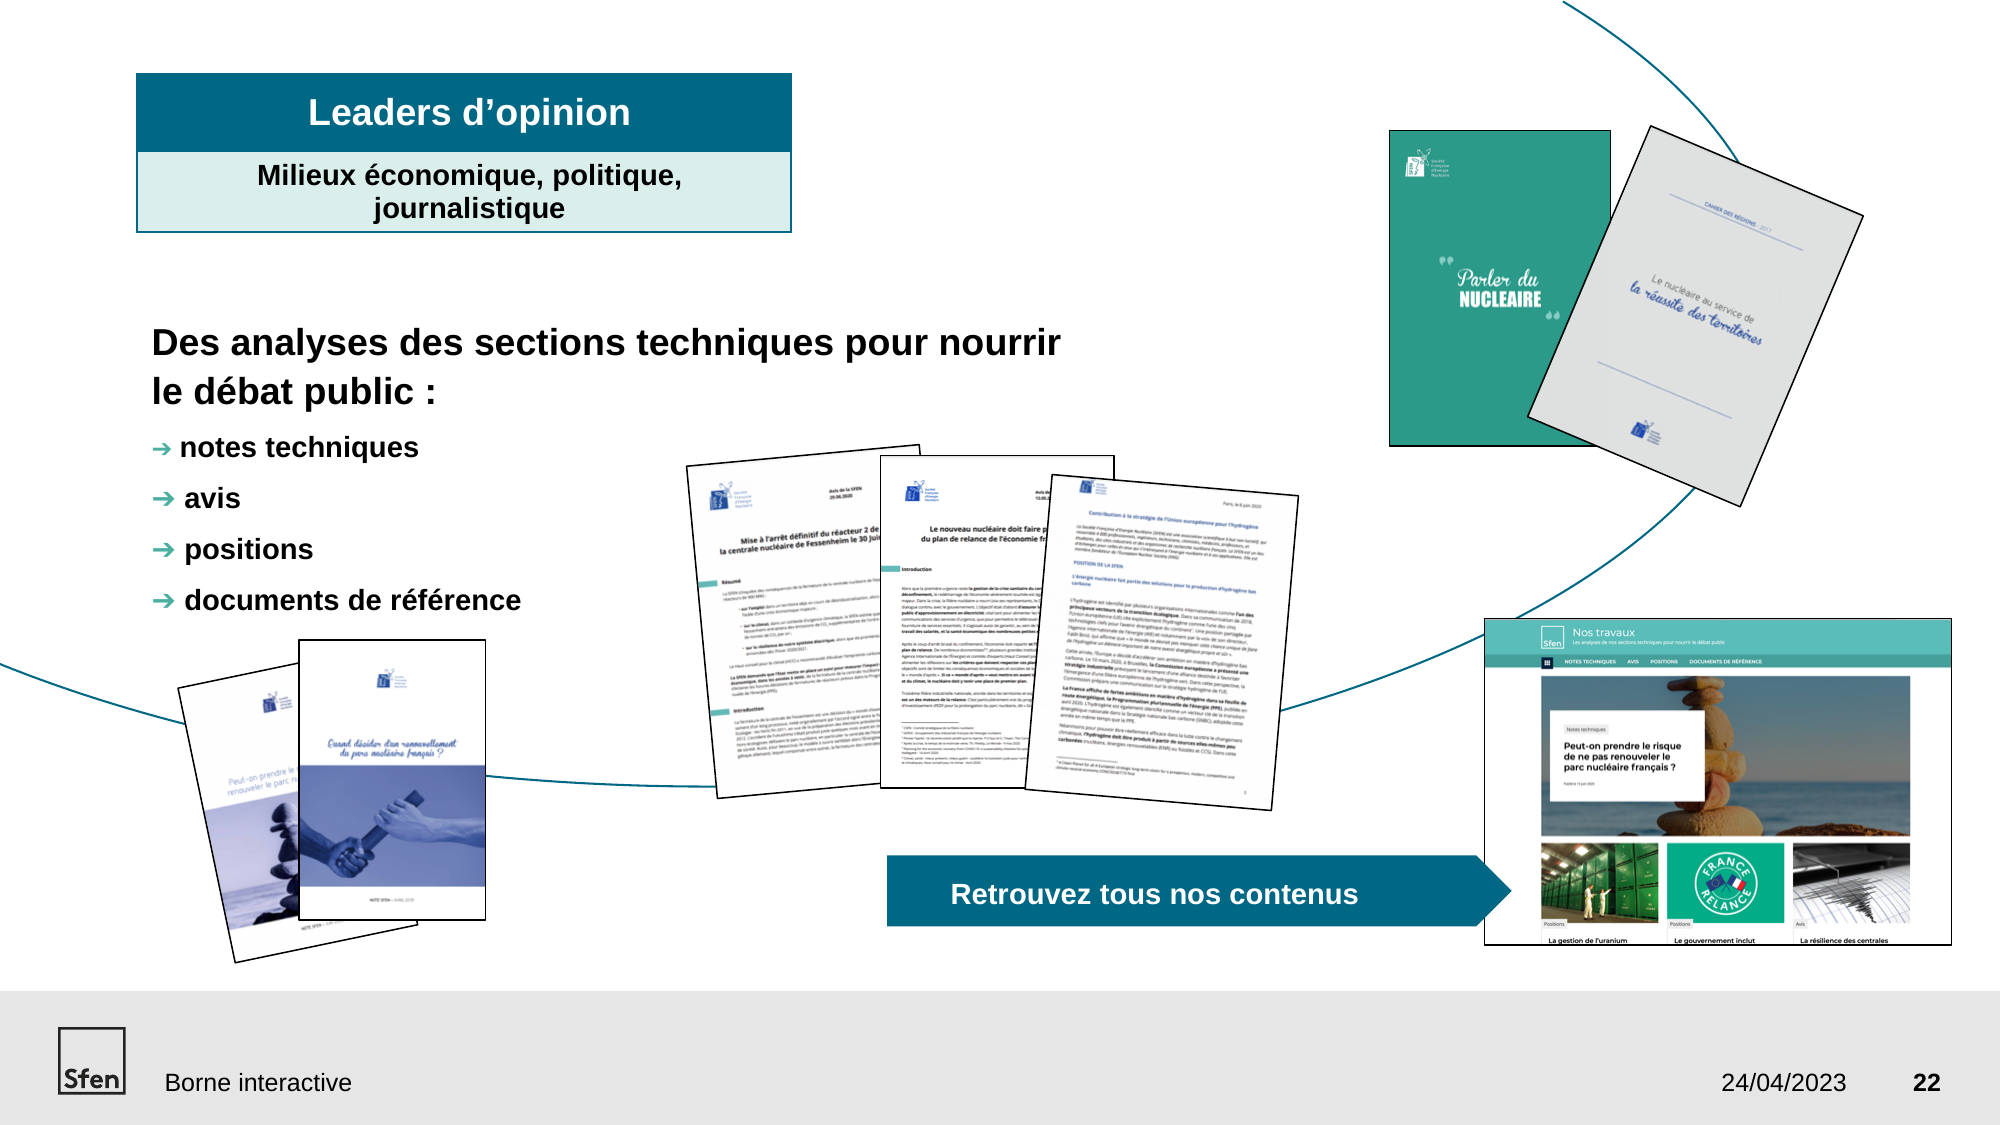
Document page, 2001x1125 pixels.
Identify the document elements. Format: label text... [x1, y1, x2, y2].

text_box Des analyses des sections techniques pour nourrir le débat public : ➔ notes techniques ➔ avis ➔ positions ➔ documents de référence [136, 306, 1160, 549]
picture [696, 455, 1297, 809]
table_cell Milieux économique, politique, journalistique [138, 152, 790, 231]
text_box [690, 1, 1737, 711]
picture [1485, 619, 1951, 945]
picture [1390, 128, 1861, 505]
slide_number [1412, 1044, 1863, 1104]
table_header Leaders d’opinion [138, 74, 790, 150]
picture [180, 640, 485, 961]
text_box [886, 854, 1485, 928]
footer Borne interactive [149, 1044, 825, 1104]
text_box [0, 549, 702, 788]
text_box Retrouvez tous nos contenus [911, 868, 1399, 918]
slide_number 22 [1876, 1044, 1957, 1104]
